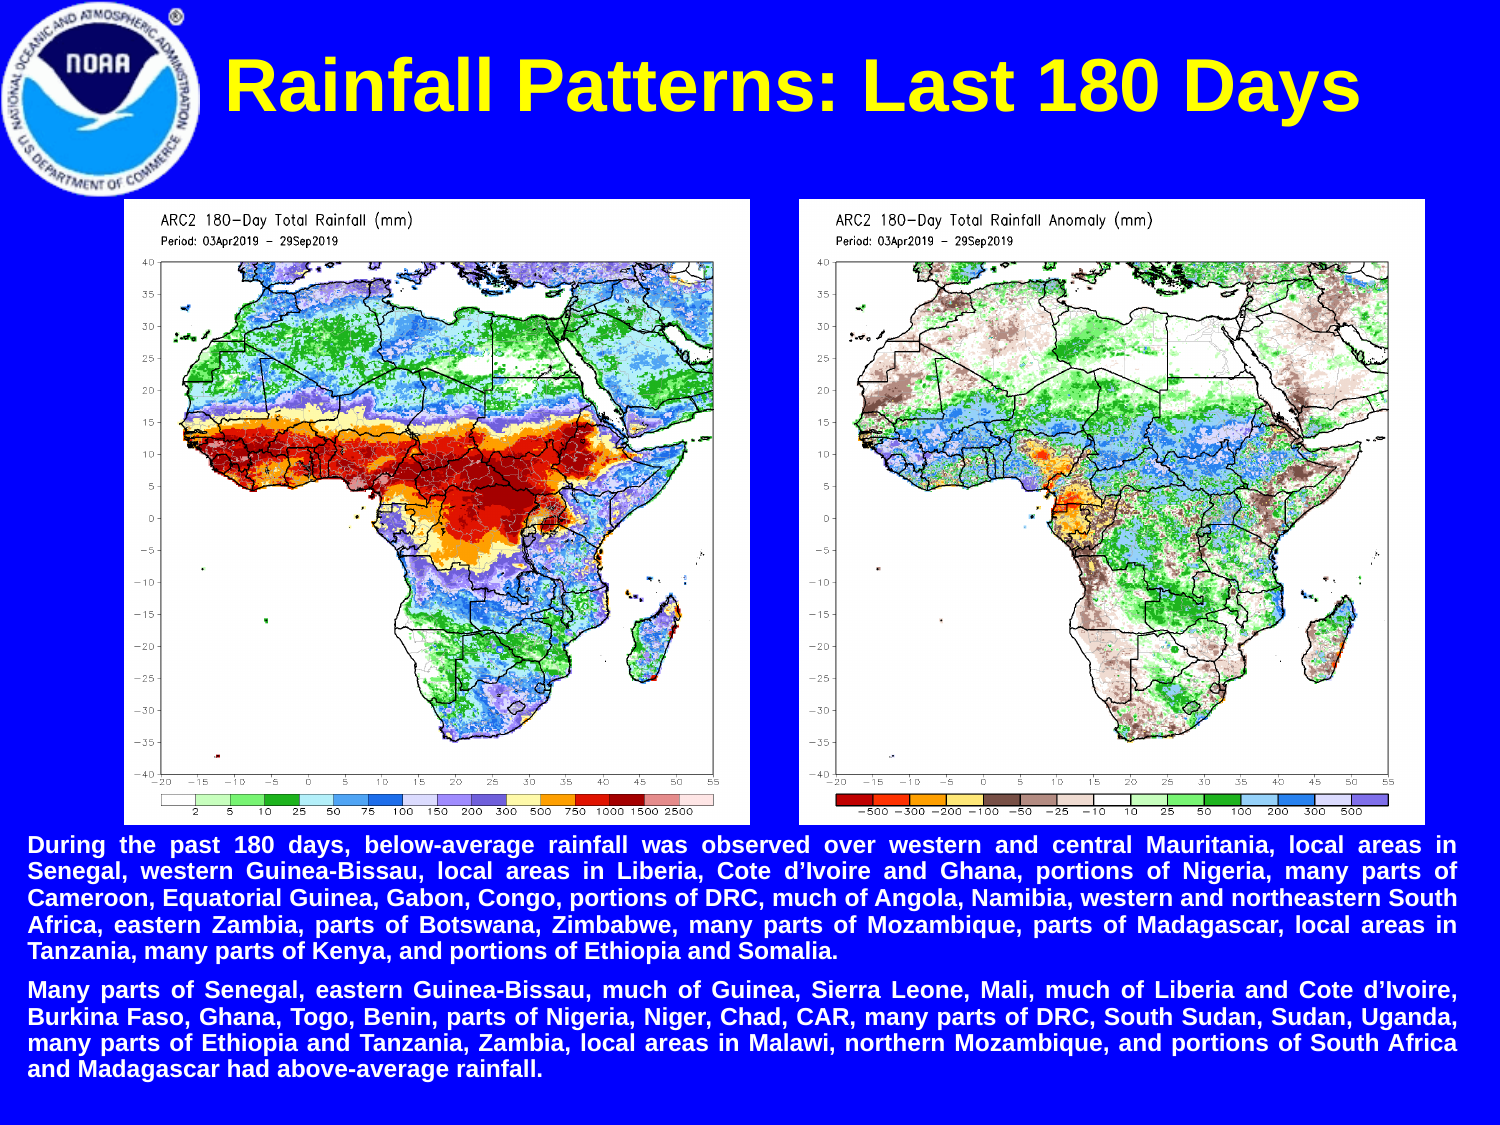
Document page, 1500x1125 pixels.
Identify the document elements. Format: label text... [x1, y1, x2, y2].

picture [0, 0, 751, 826]
text_box During the past 180 days, below-average rainfall was observed over western and central Mauritania, local areas in Senegal, western Guinea-Bissau, local areas in Liberia, Cote d’Ivoire and Ghana, portions of Nigeria, many parts of Cameroon, Equatorial Guinea, Gabon, Congo, portions of DRC, much of Angola, Namibia, western and northeastern South Africa, eastern Zambia, parts of Botswana, Zimbabwe, many parts of Mozambique, parts of Madagascar, local areas in Tanzania, many parts of Kenya, and portions of Ethiopia and Somalia. Many parts of Senegal, eastern Guinea-Bissau, much of Guinea, Sierra Leone, Mali, much of Liberia and Cote d’Ivoire, Burkina Faso, Ghana, Togo, Benin, parts of Nigeria, Niger, Chad, CAR, many parts of DRC, South Sudan, Sudan, Uganda, many parts of Ethiopia and Tanzania, Zambia, local areas in Malawi, northern Mozambique, and portions of South Africa and Madagascar had above-average rainfall. [12, 825, 1475, 1091]
picture [799, 199, 1426, 826]
title Rainfall Patterns: Last 180 Days [174, 24, 1413, 138]
